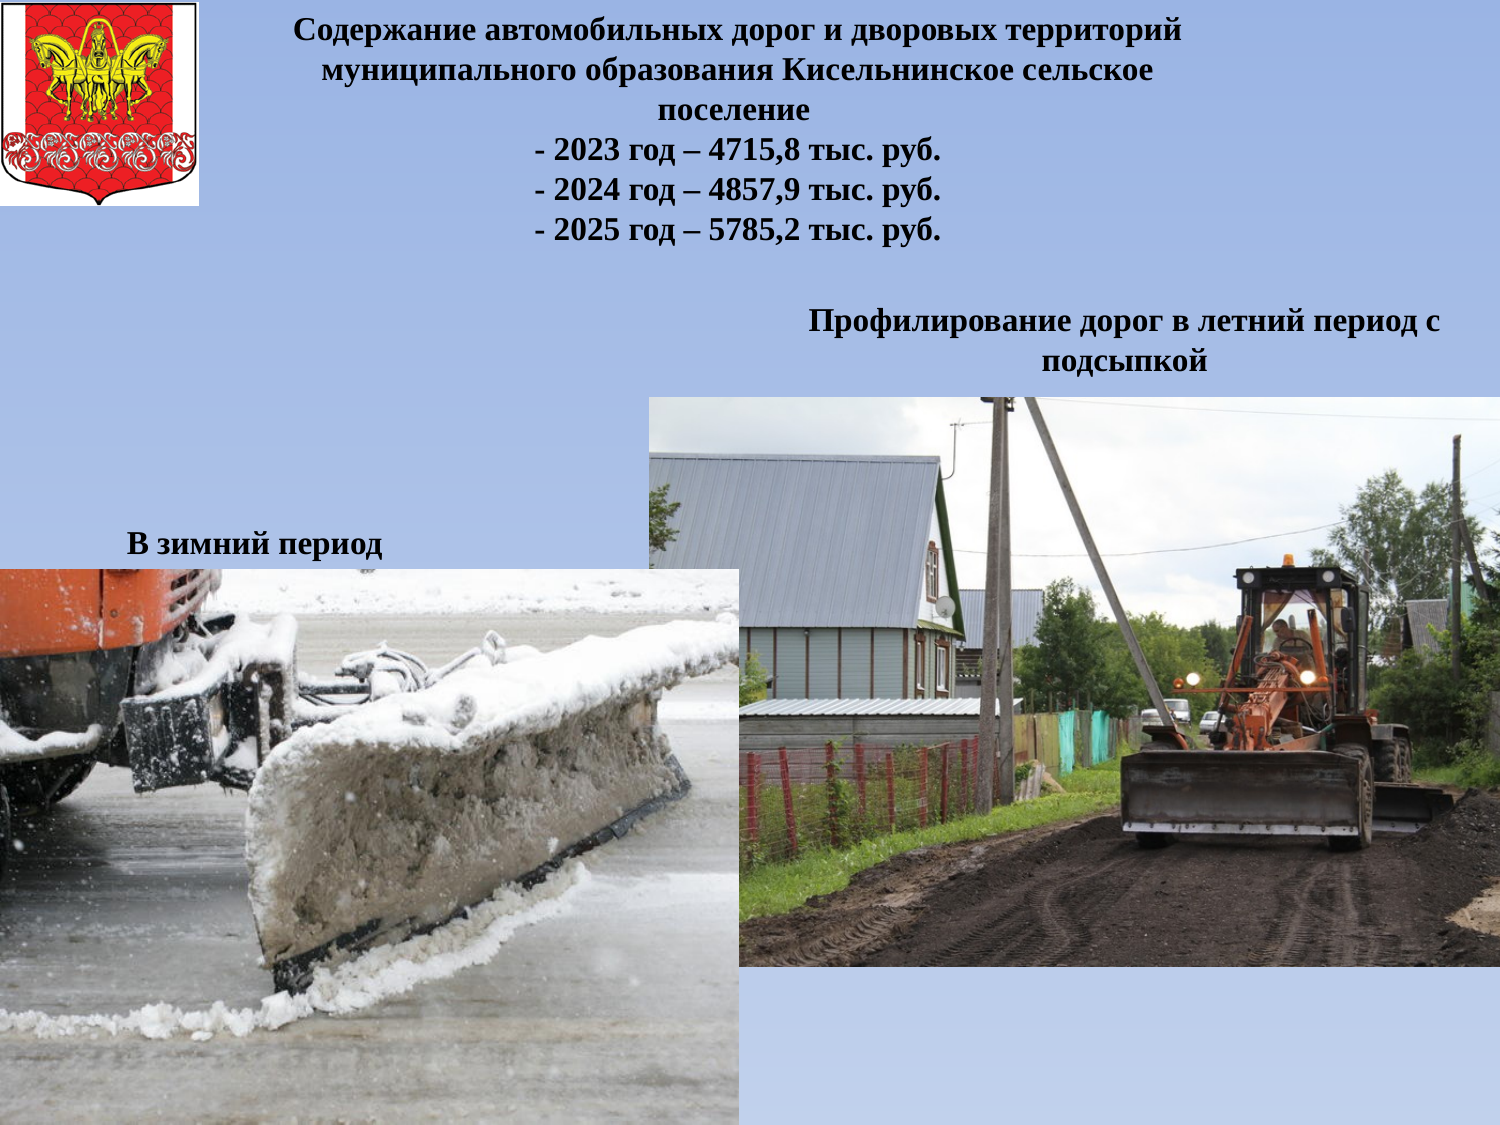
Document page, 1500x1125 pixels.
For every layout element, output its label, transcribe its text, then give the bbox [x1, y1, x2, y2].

text_box Профилирование дорог в летний период с подсыпкой [749, 290, 1500, 386]
picture [0, 396, 1500, 1125]
picture [0, 2, 199, 206]
text_box Содержание автомобильных дорог и дворовых территорий муниципального образования Кисельнинское сельское поселение - 2023 год – 4715,8 тыс. руб. - 2024 год – 4857,9 тыс. руб. - 2025 год – 5785,2 тыс. руб. [230, 0, 1247, 255]
text_box В зимний период [112, 513, 561, 567]
